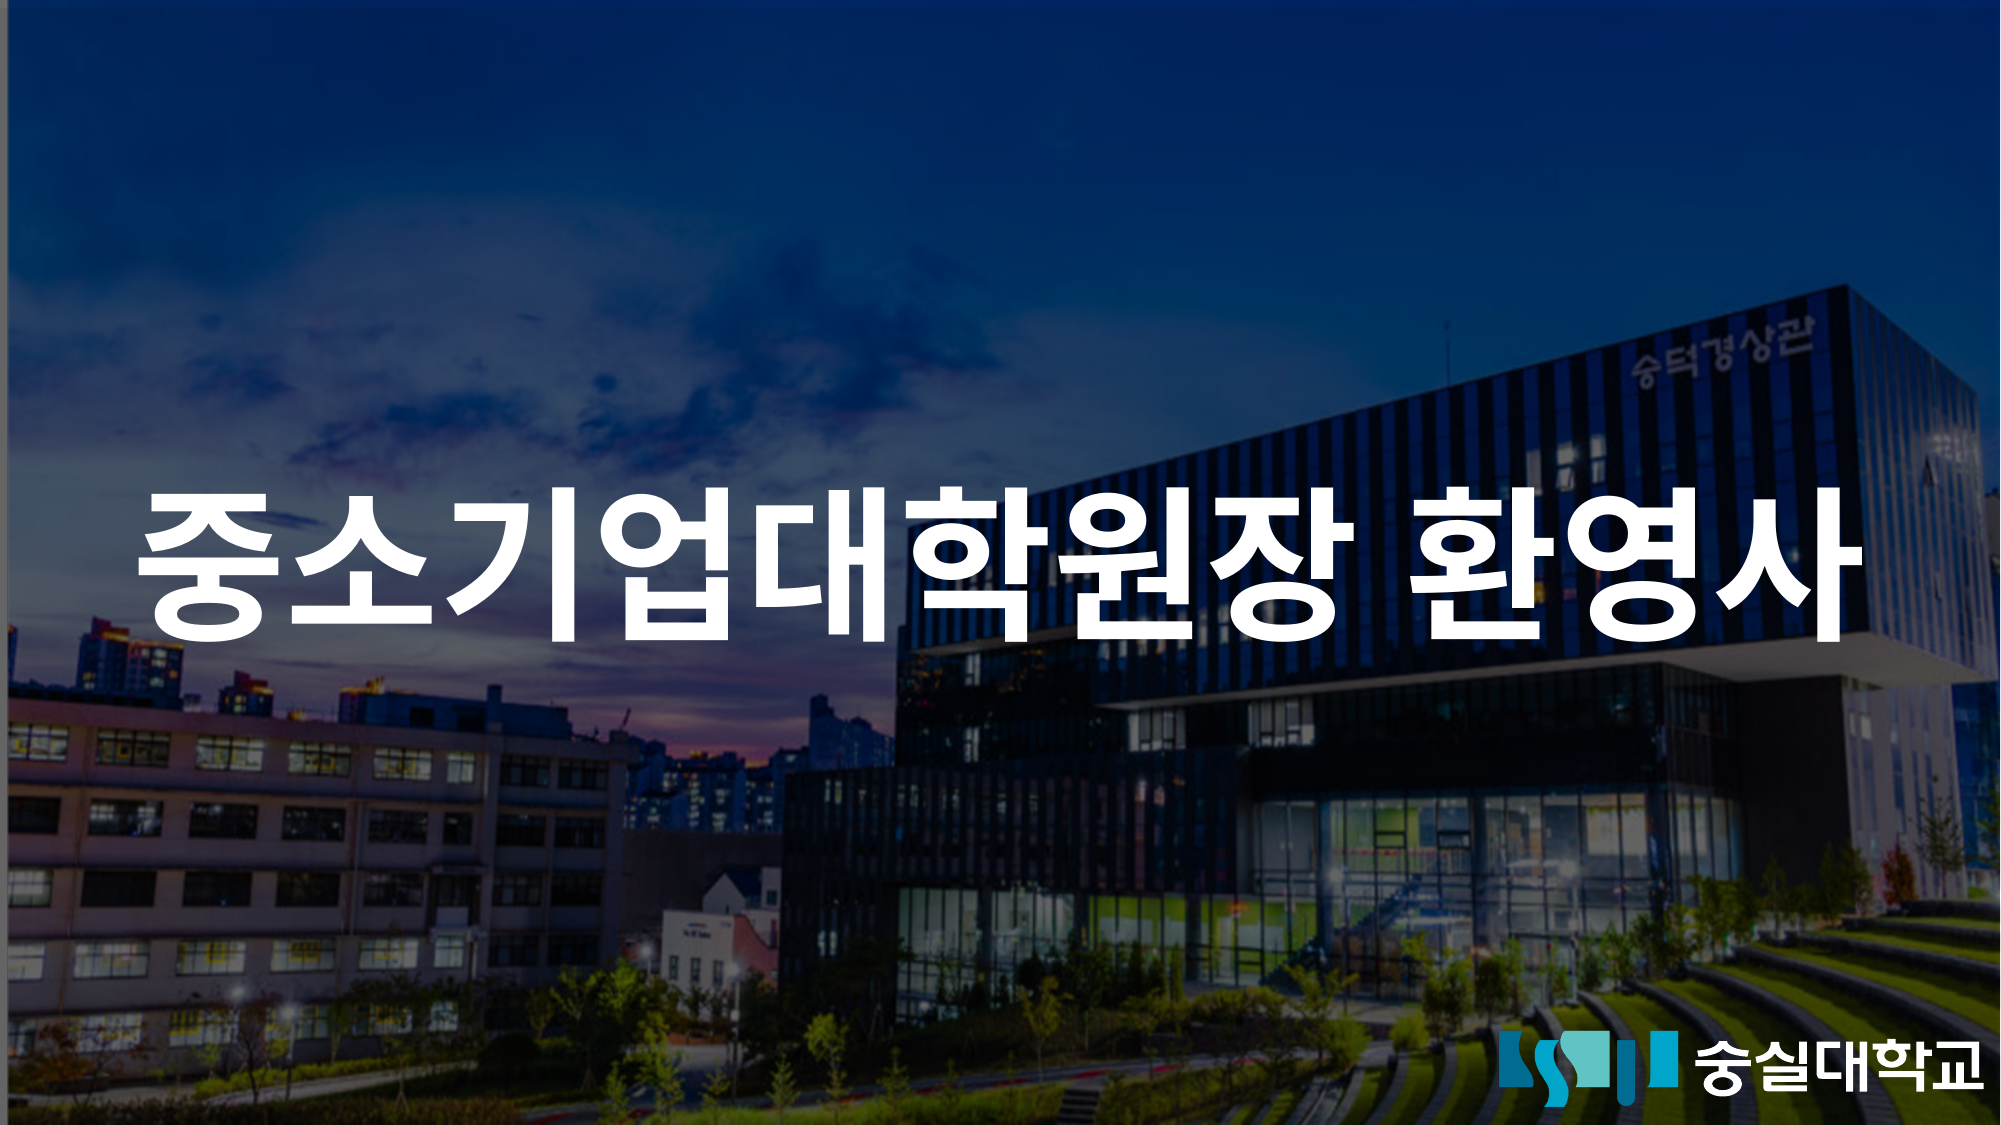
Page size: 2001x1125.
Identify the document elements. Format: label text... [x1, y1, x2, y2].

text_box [1487, 1012, 1984, 1121]
text_box 중소기업대학원장 환영사 [78, 453, 1922, 669]
text_box [0, 0, 2000, 1125]
